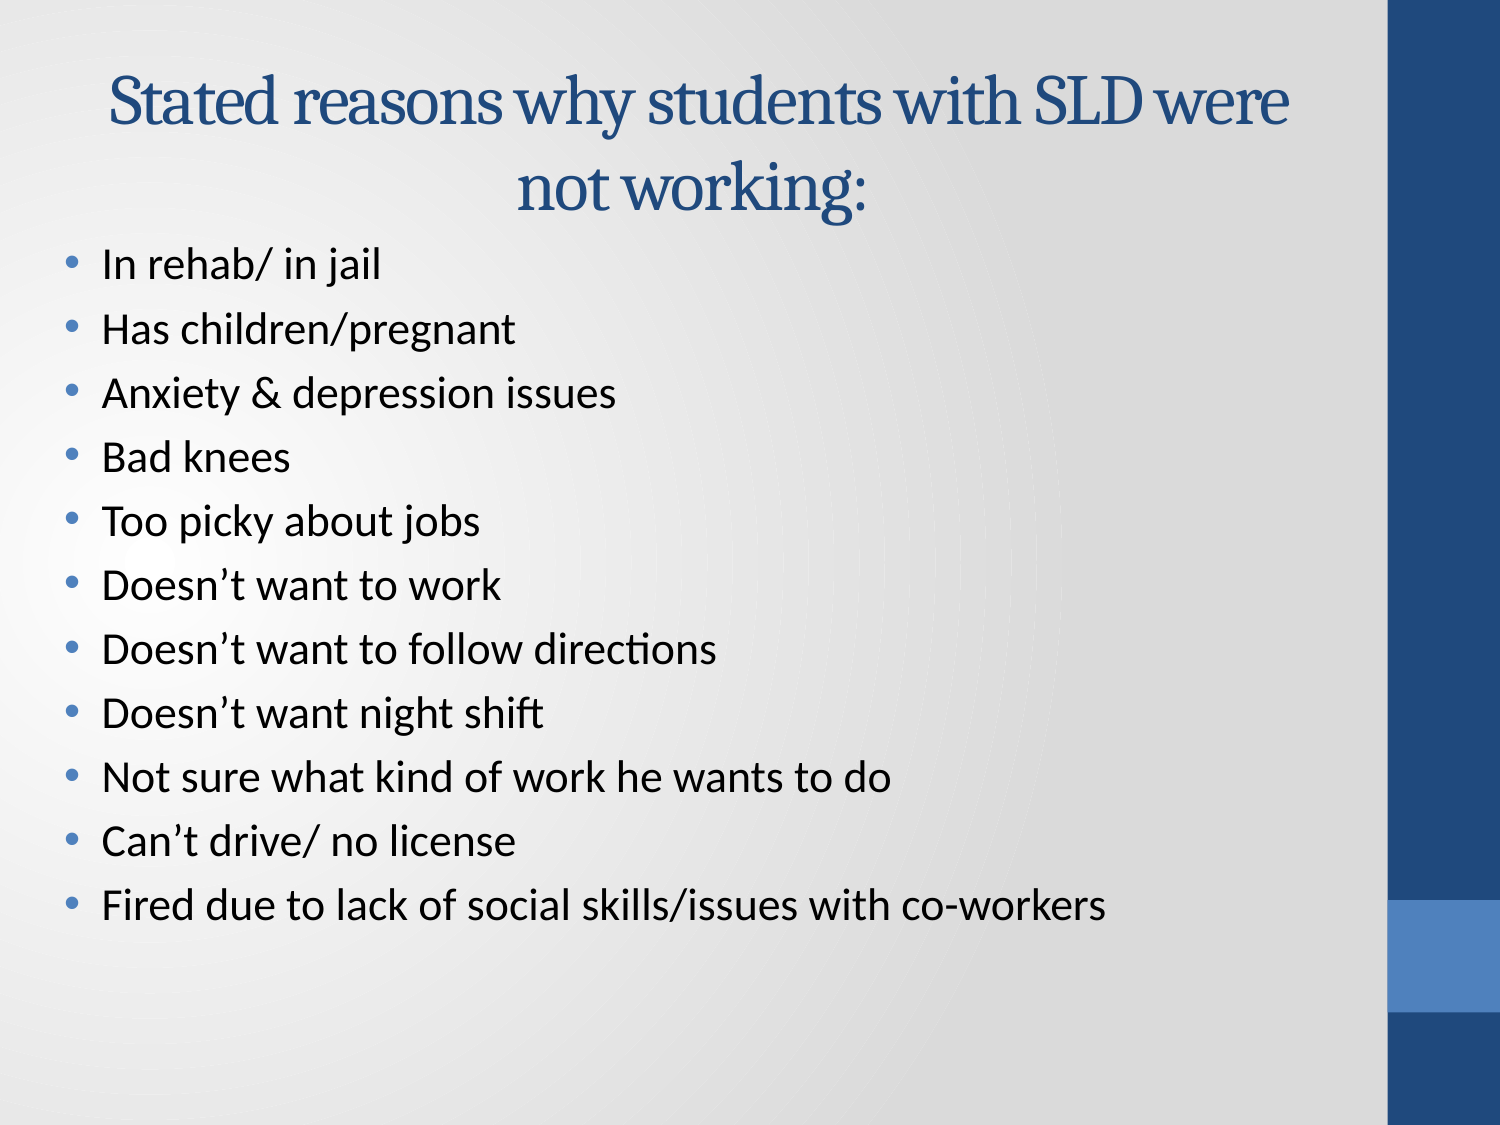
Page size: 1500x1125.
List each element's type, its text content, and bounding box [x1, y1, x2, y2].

title Stated reasons why students with SLD were not working: [75, 45, 1325, 226]
list In rehab/ in jail Has children/pregnant Anxiety & depression issues Bad knees Too picky about jobs Doesn’t want to work Doesn’t want to follow directions Doesn’t want night shift Not sure what kind of work he wants to do Can’t drive/ no license Fired due to lack of social skills/issues with co-workers [30, 226, 1472, 1041]
